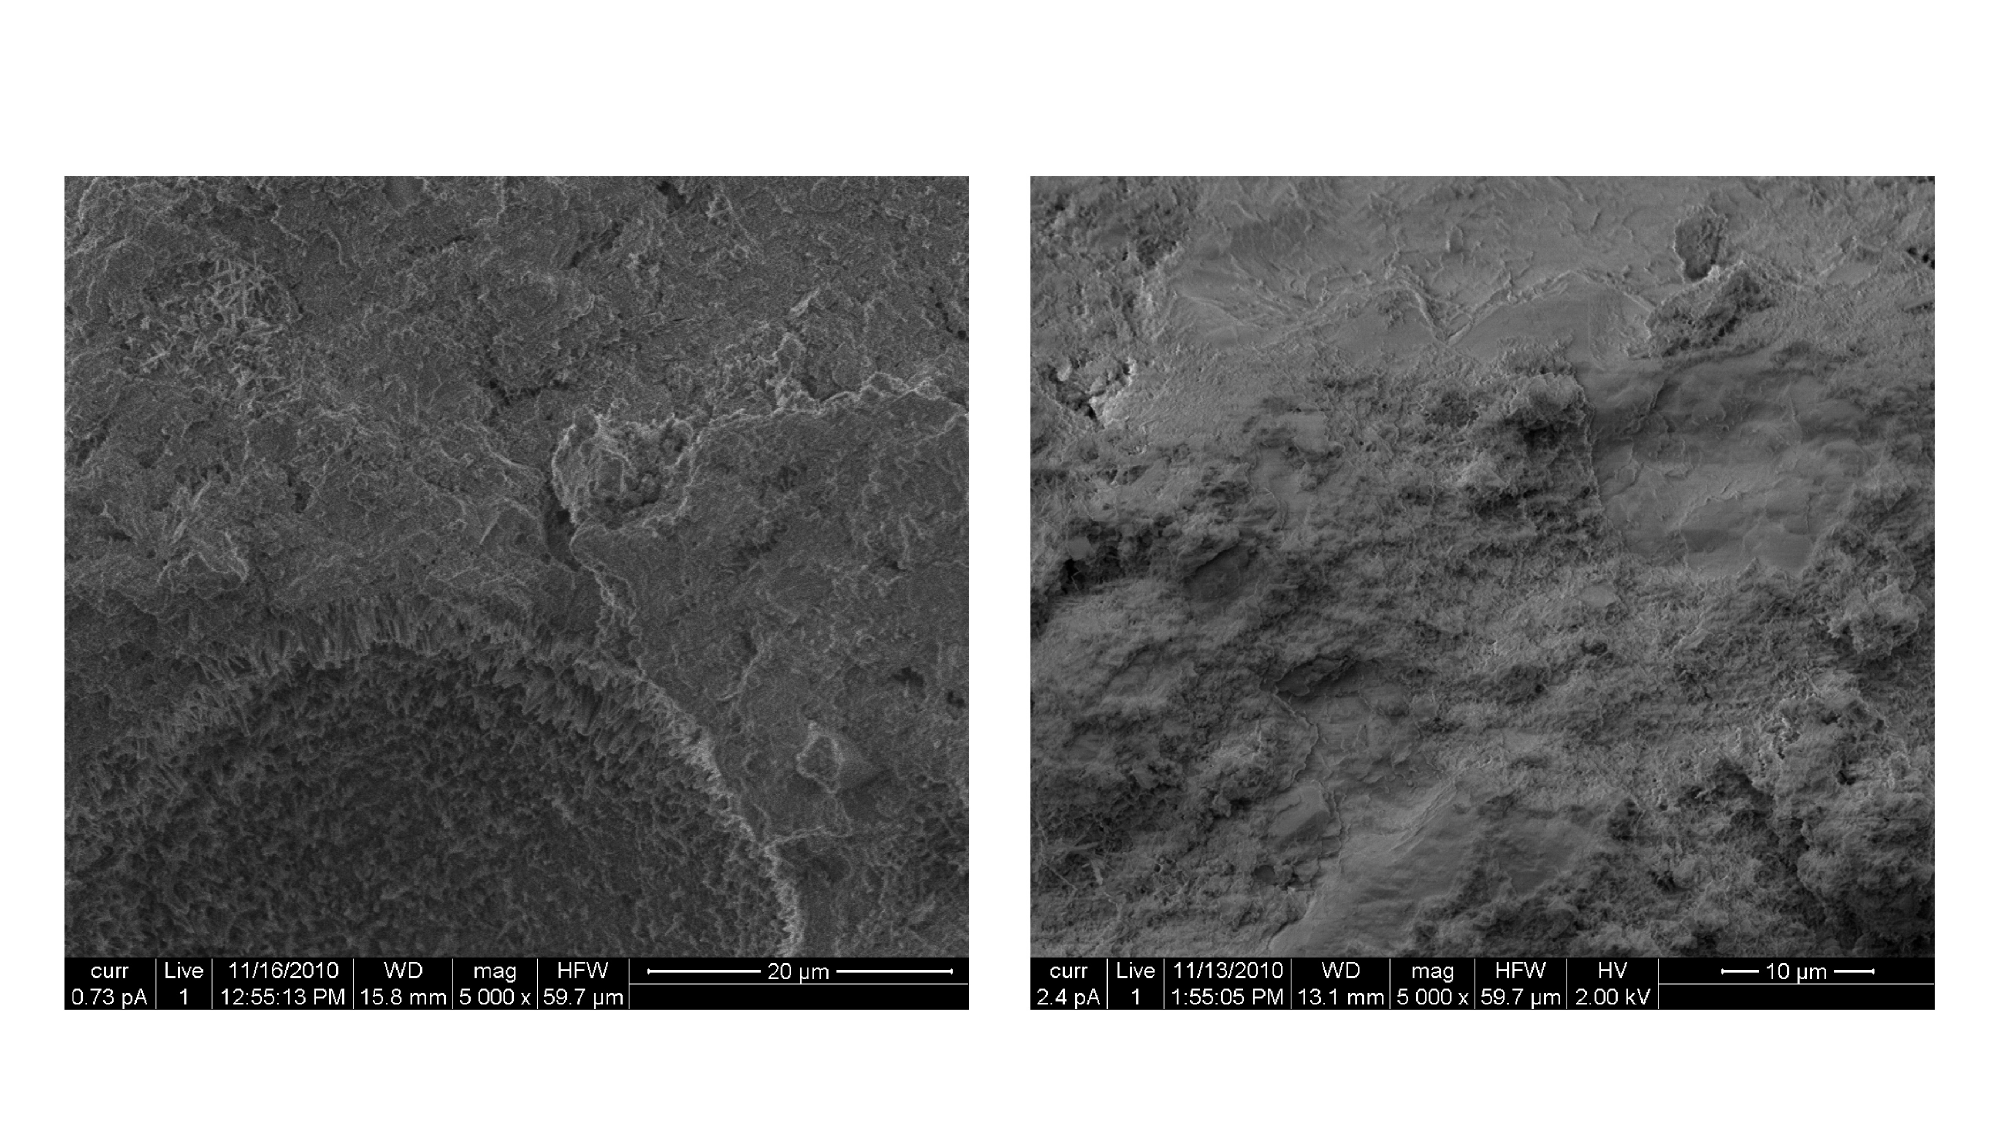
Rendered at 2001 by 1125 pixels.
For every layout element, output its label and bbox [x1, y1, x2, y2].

picture [0, 113, 2000, 1075]
